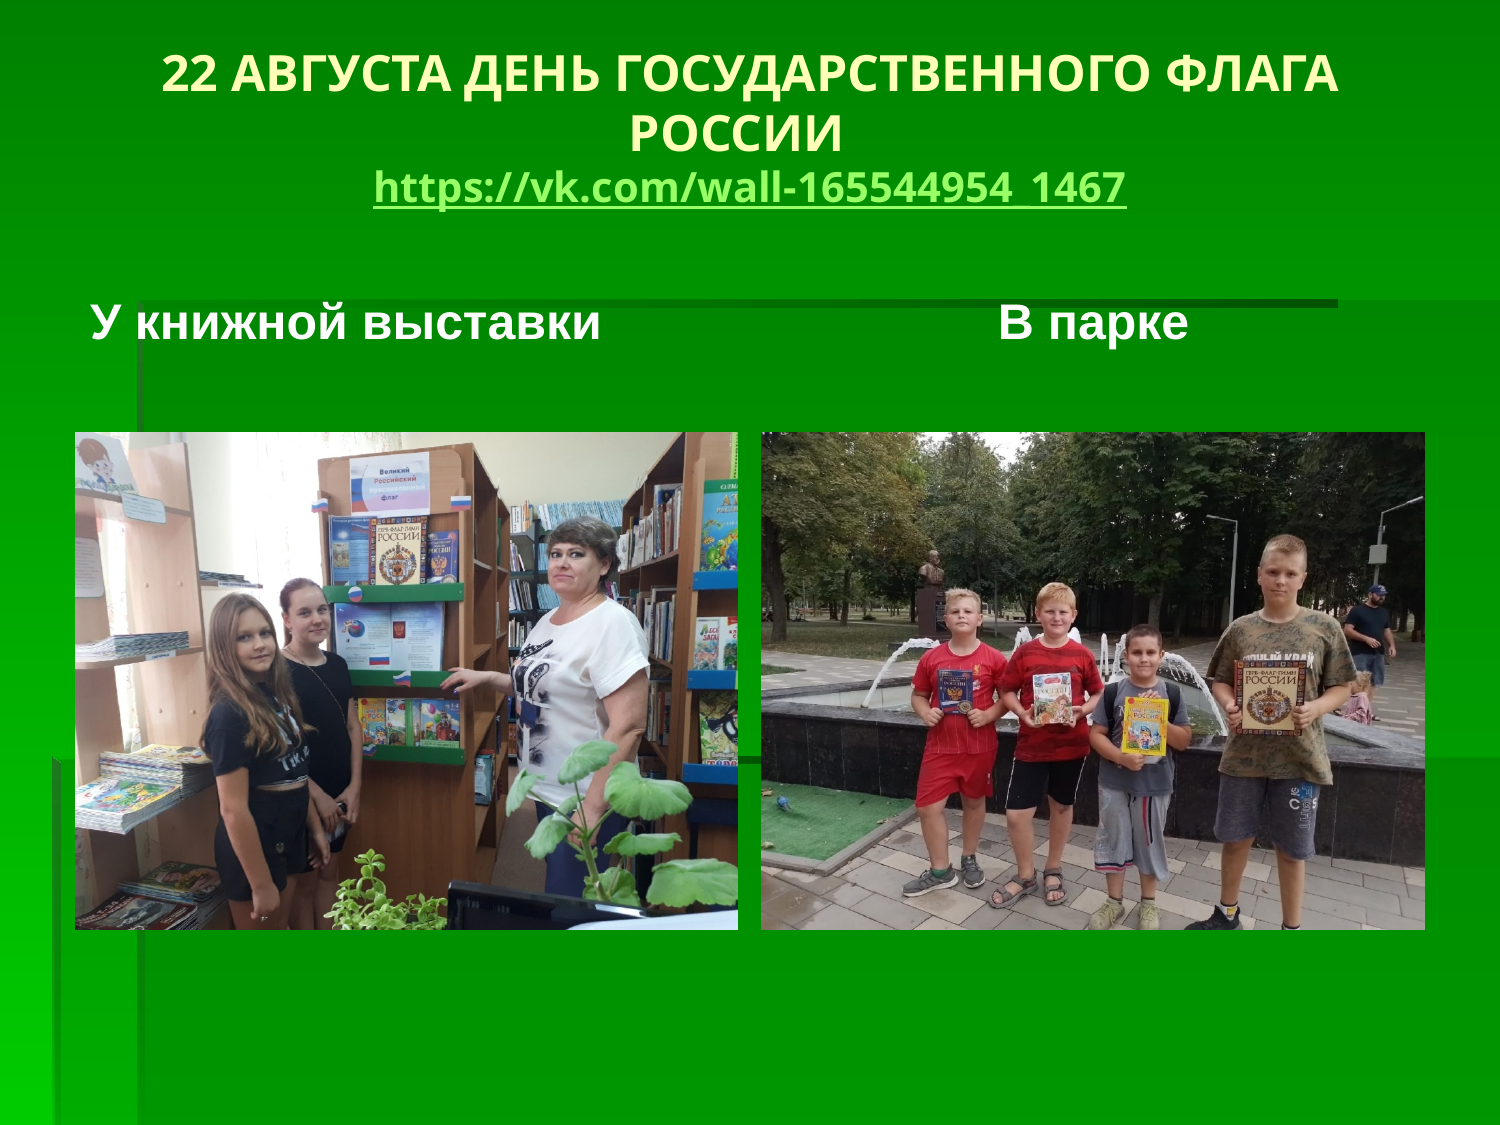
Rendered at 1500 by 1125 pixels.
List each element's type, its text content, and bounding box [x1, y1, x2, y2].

list У книжной выставки [74, 251, 738, 357]
title 22 АВГУСТА ДЕНЬ ГОСУДАРСТВЕННОГО ФЛАГА РОССИИ https://vk.com/wall-165544954_1467 [74, 44, 1426, 315]
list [761, 431, 1426, 930]
list В парке [761, 251, 1426, 357]
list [74, 431, 738, 930]
